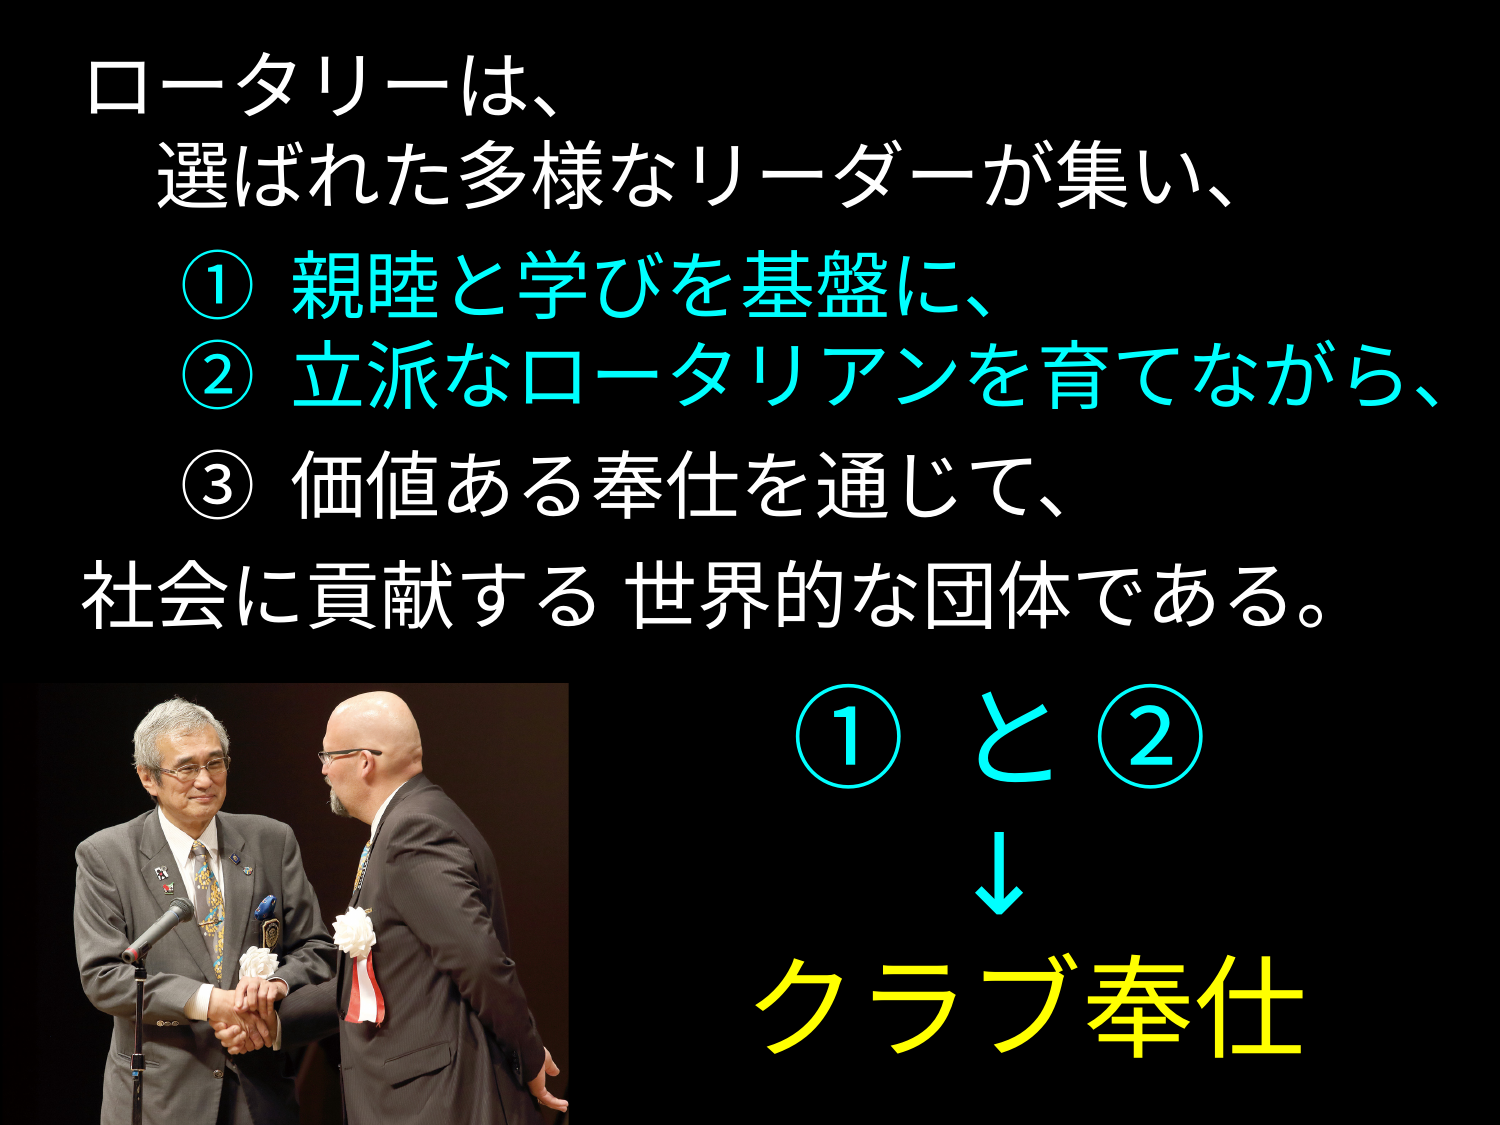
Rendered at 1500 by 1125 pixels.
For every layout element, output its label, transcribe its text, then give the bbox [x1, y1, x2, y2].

picture [2, 683, 569, 1125]
text_box ① と ② ↓ クラブ奉仕 [553, 659, 1446, 1080]
text_box ロータリーは、 選ばれた多様なリーダーが集い、 ① 親睦と学びを基盤に、 ② 立派なロータリアンを育てながら、 ③ 価値ある奉仕を通じて、 社会に貢献する 世界的な団体である。 [0, 30, 1500, 646]
